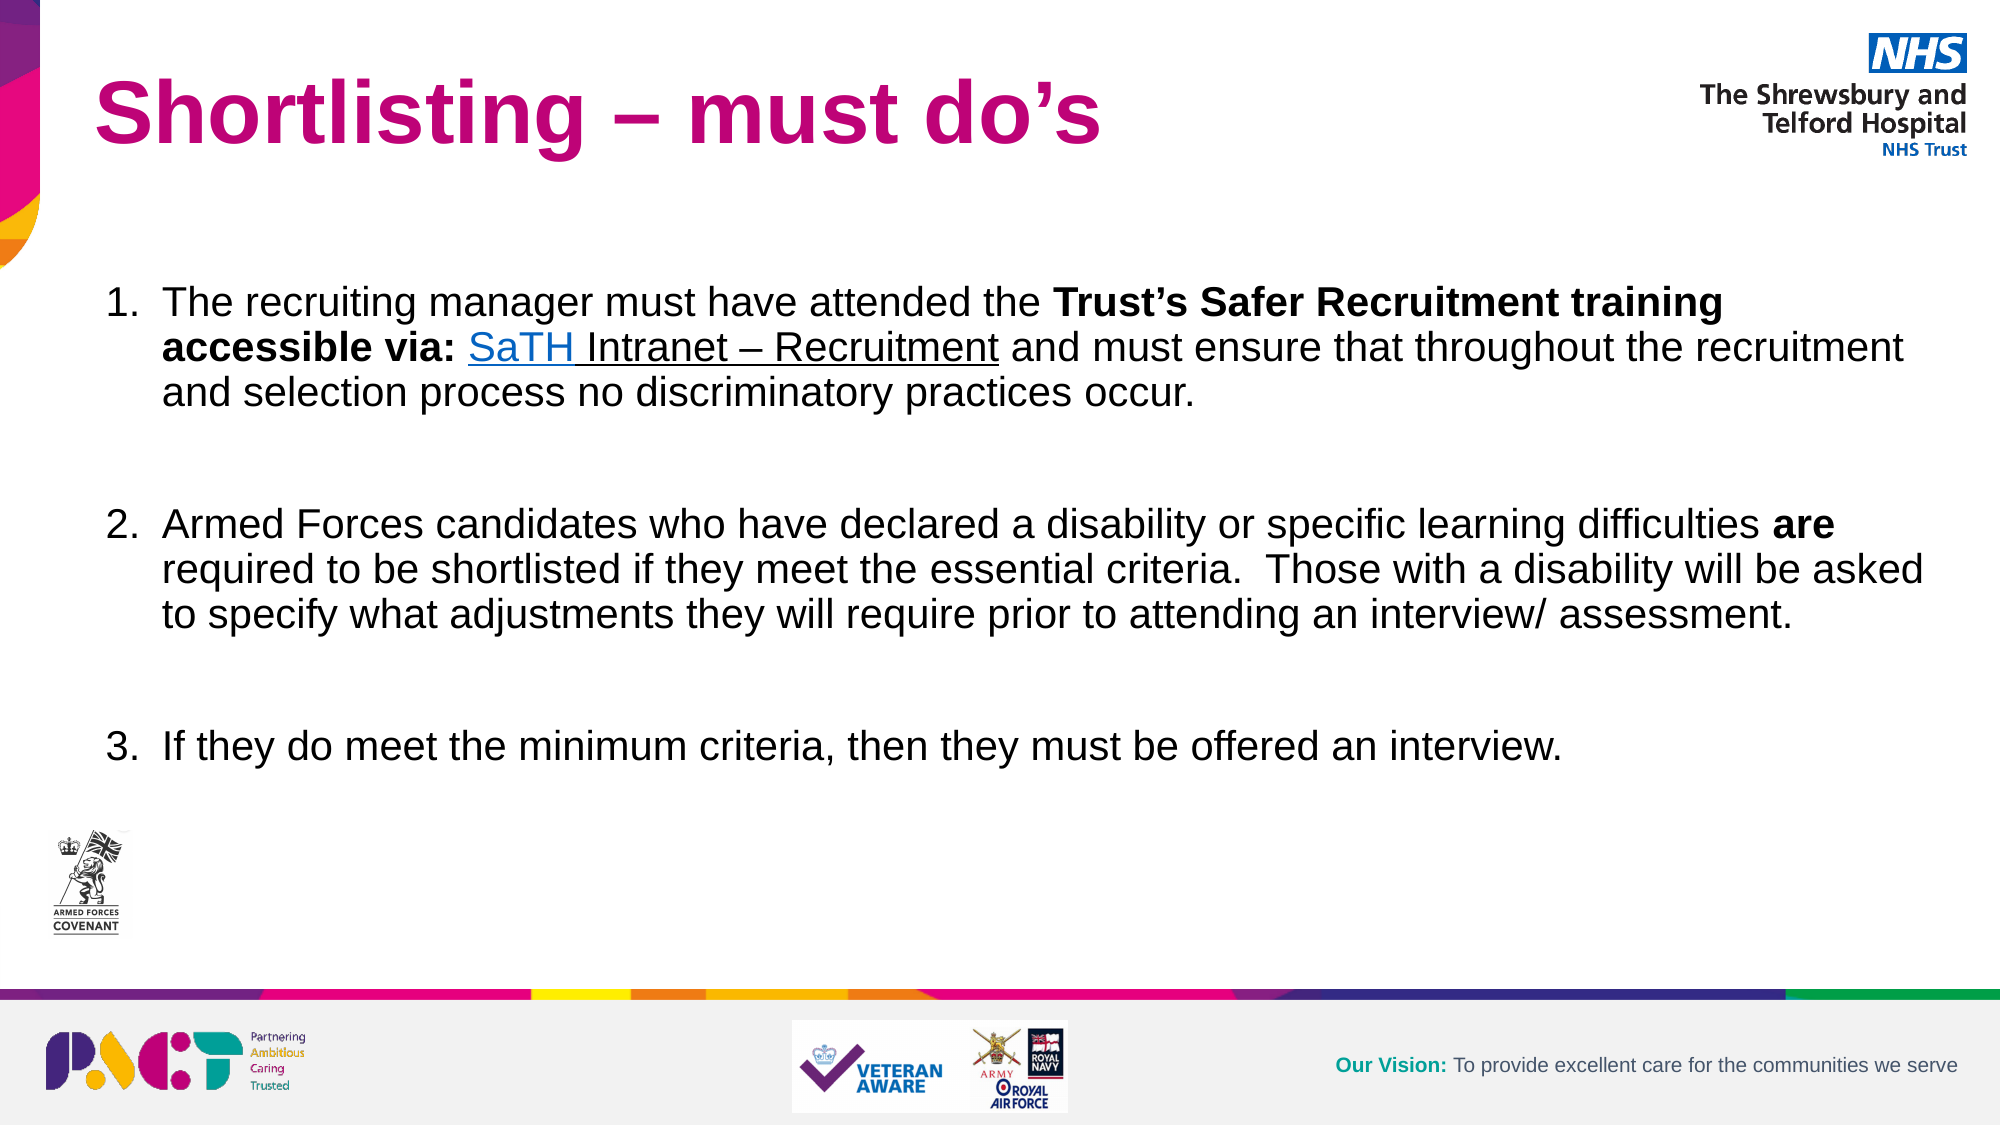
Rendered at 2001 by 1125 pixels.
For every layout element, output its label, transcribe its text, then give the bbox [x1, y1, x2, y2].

picture [27, 1022, 320, 1100]
title Shortlisting – must do’s [79, 58, 1805, 171]
picture [0, 0, 2000, 999]
picture [792, 1020, 1068, 1113]
list The recruiting manager must have attended the Trust’s Safer Recruitment training accessible via: SaTH Intranet – Recruitment and must ensure that throughout the recruitment and selection process no discriminatory practices occur. Armed Forces candidates who have declared a disability or specific learning difficulties are required to be shortlisted if they meet the essential criteria. Those with a disability will be asked to specify what adjustments they will require prior to attending an interview/ assessment. If they do meet the minimum criteria, then they must be offered an interview. [90, 272, 1952, 986]
